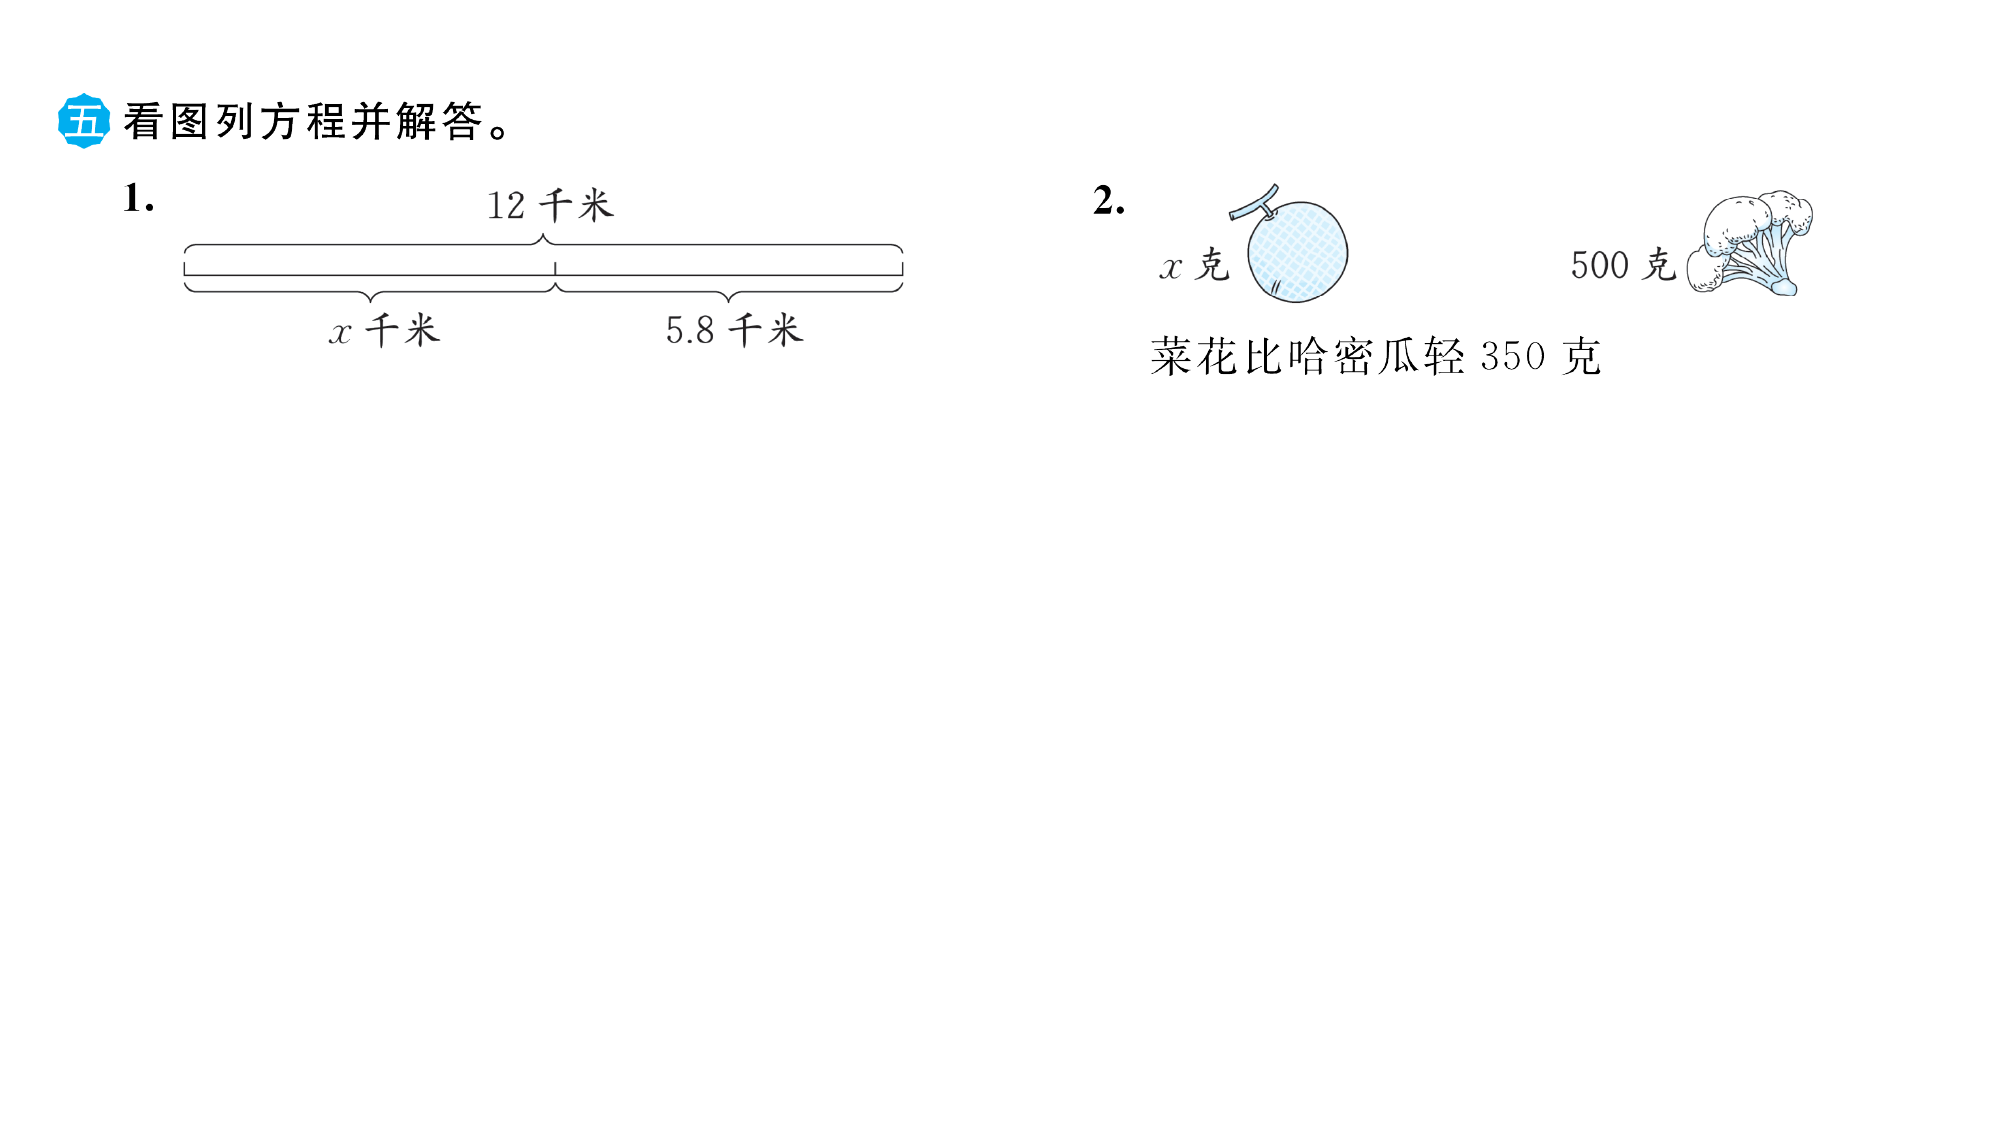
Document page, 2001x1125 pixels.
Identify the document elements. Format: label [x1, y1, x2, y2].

picture [54, 78, 1945, 598]
